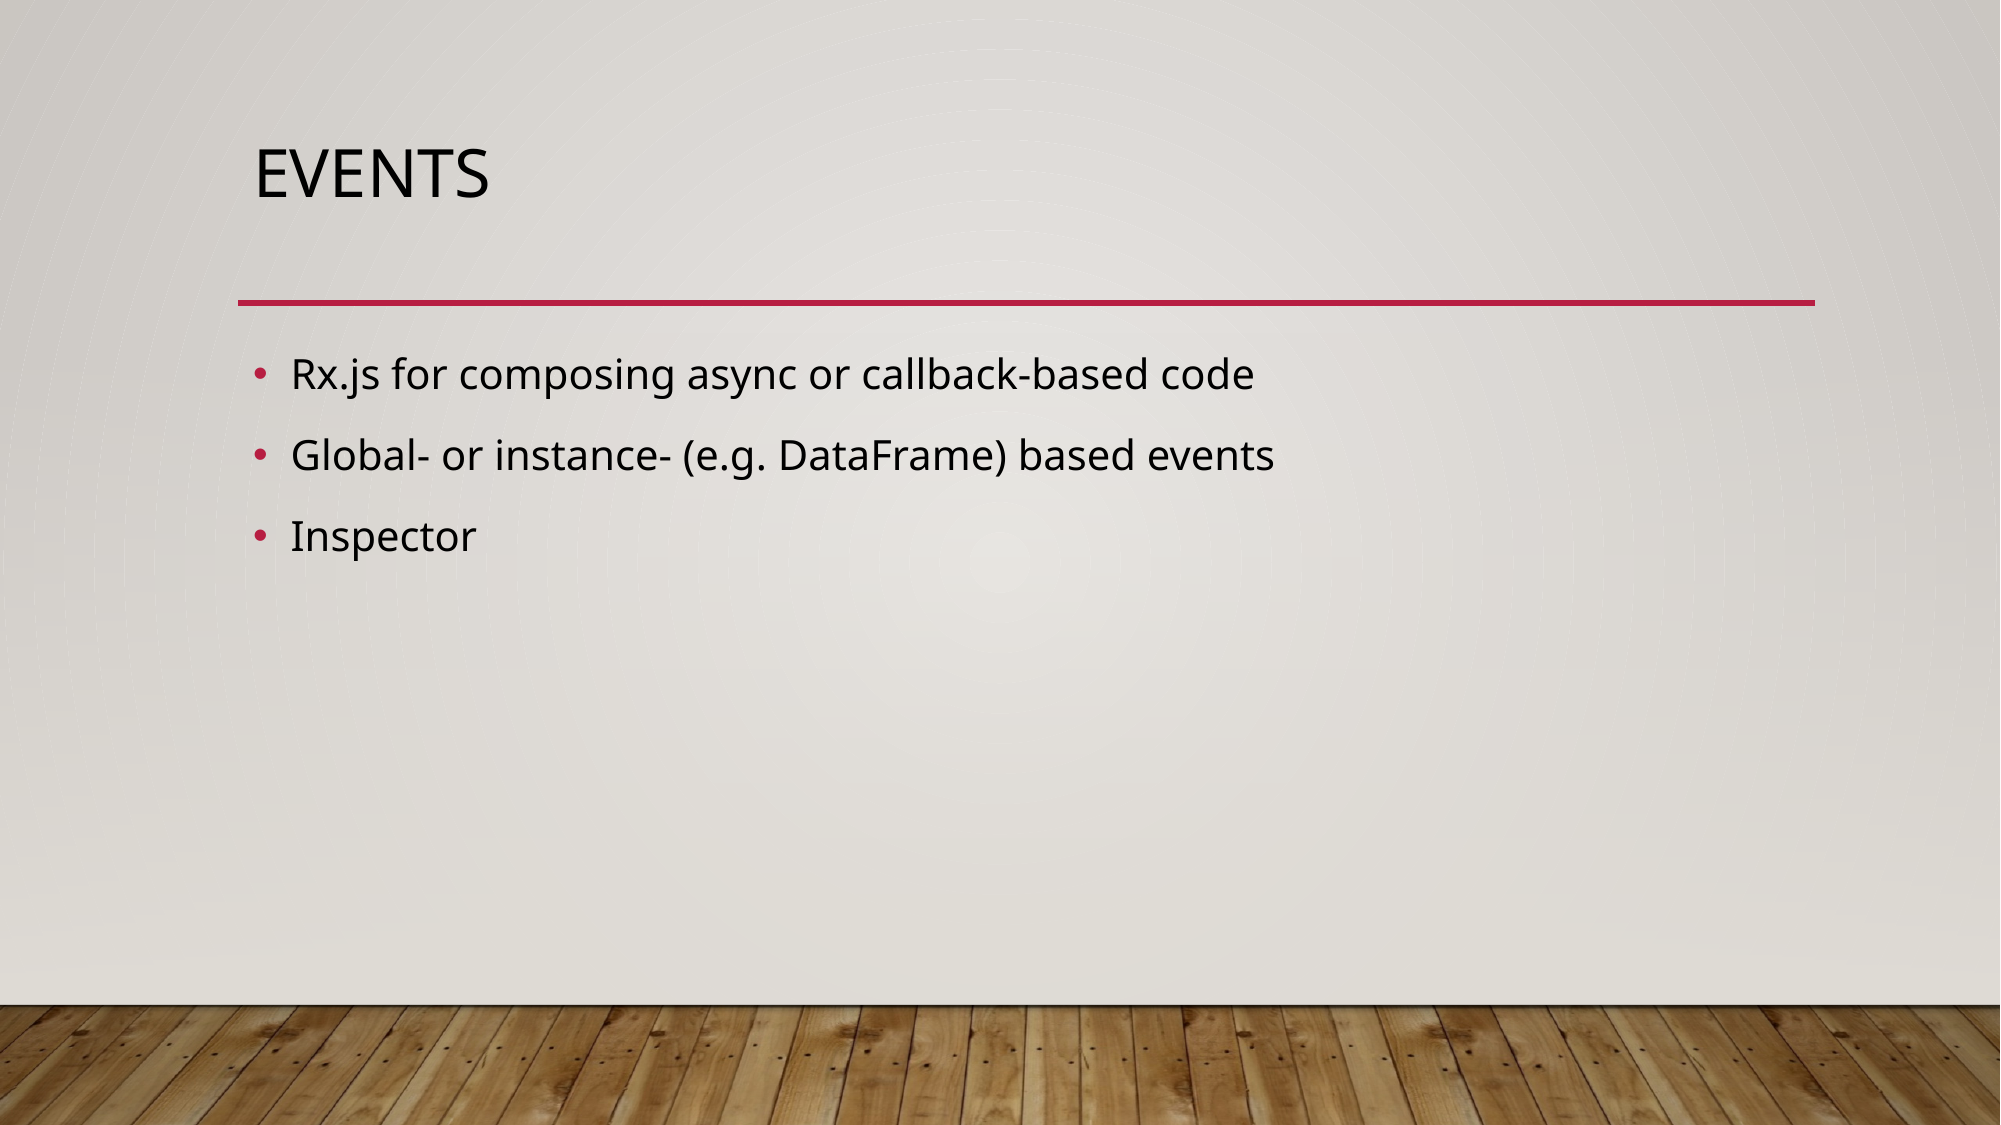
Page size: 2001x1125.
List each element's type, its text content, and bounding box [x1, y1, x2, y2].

title Events [238, 131, 1814, 305]
picture [0, 1005, 2000, 1125]
list Rx.js for composing async or callback-based code Global- or instance- (e.g. DataFrame) based events Inspector [238, 330, 1814, 897]
